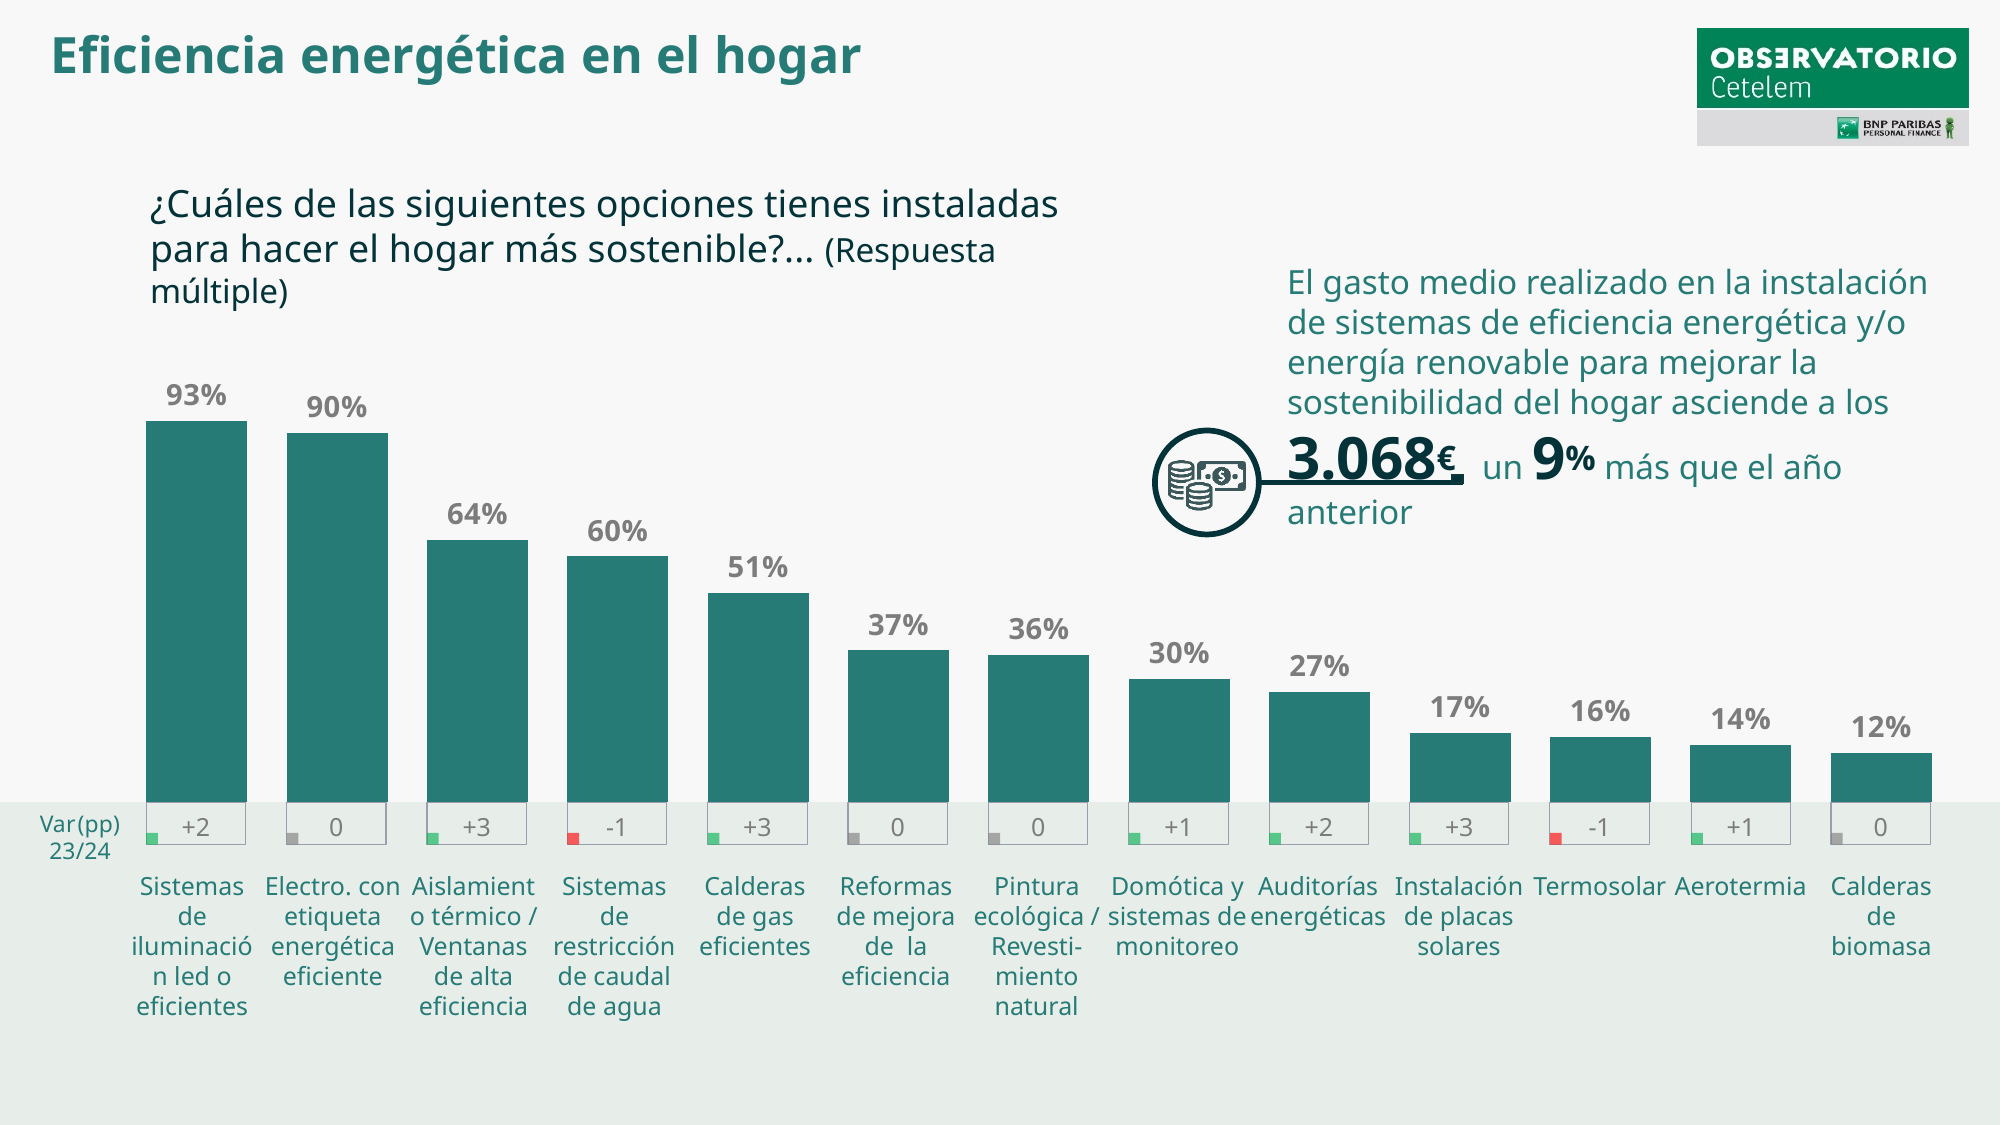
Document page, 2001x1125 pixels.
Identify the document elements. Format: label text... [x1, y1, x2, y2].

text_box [1154, 254, 1952, 535]
text_box ¿Cuáles de las siguientes opciones tienes instaladas para hacer el hogar más sostenible?... (Respuesta múltiple) [149, 219, 1121, 271]
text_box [123, 863, 1950, 1031]
title Eficiencia energética en el hogar [35, 22, 1698, 100]
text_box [27, 798, 1931, 876]
chart [101, 369, 1973, 826]
picture [1697, 28, 1969, 146]
